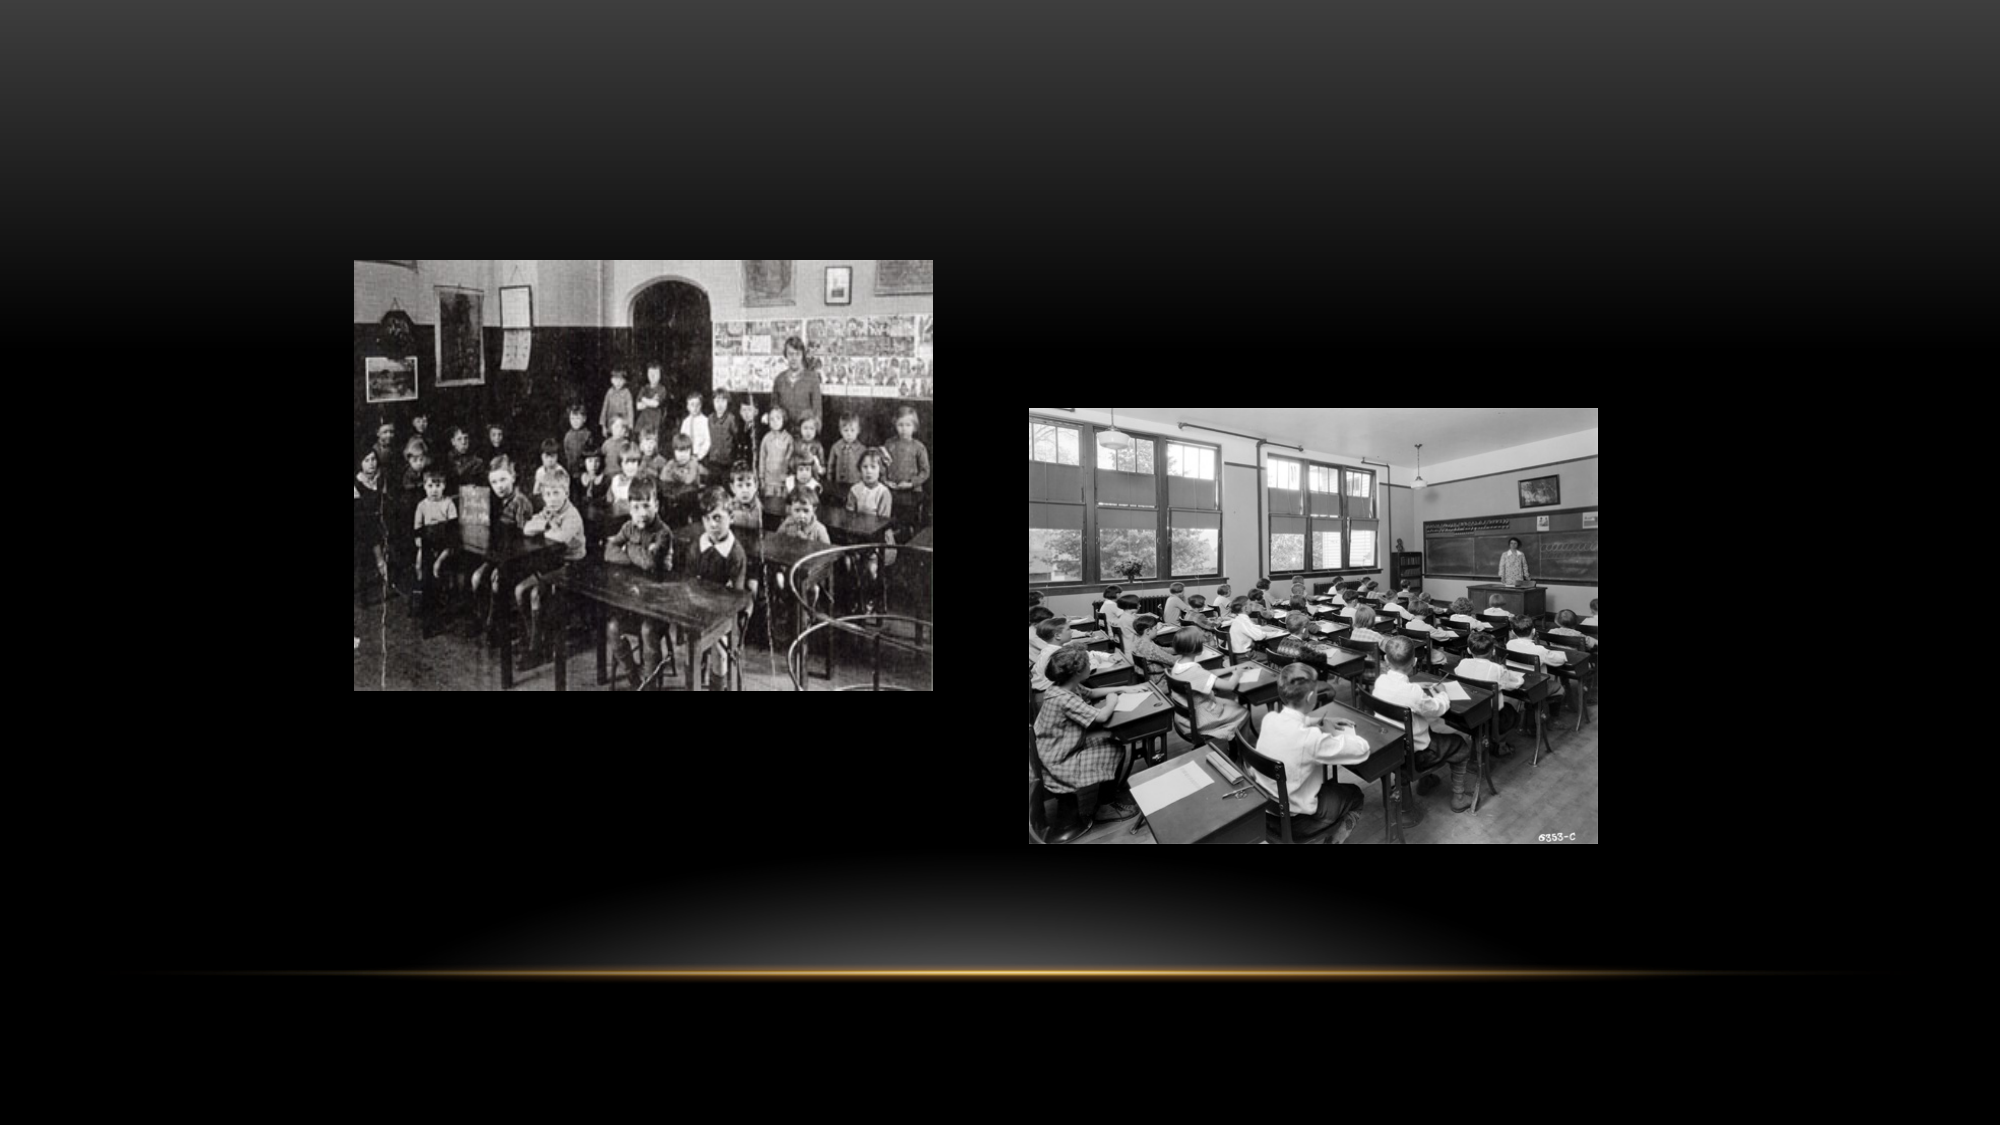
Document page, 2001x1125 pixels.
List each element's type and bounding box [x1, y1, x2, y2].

list [353, 259, 933, 691]
picture [0, 0, 2000, 1125]
